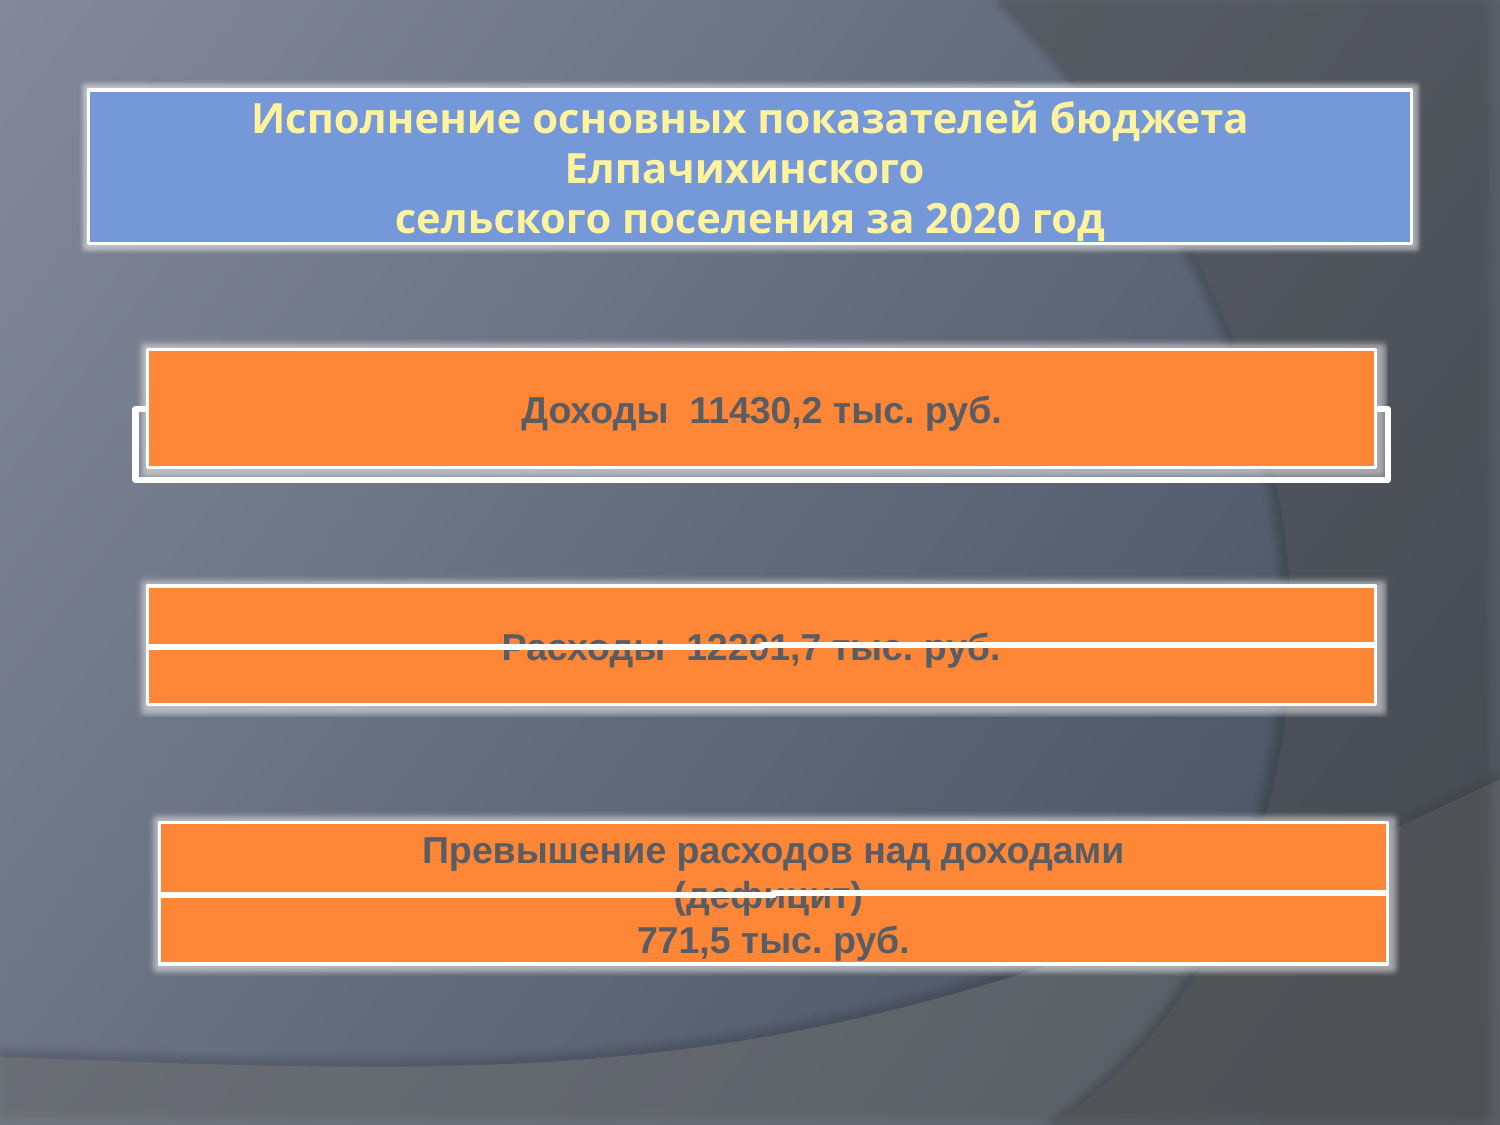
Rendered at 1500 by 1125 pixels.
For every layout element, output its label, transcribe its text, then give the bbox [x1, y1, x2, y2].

text_box Расходы 12201,7 тыс. руб. [146, 584, 1377, 636]
text_box Превышение расходов над доходами (дефицит) 771,5 тыс. руб. [158, 821, 1389, 884]
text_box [147, 644, 1377, 648]
text_box Доходы 11430,2 тыс. руб. [146, 423, 1377, 469]
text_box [147, 408, 1377, 412]
text_box Исполнение основных показателей бюджета Елпачихинского сельского поселения за 2020 год [87, 88, 1413, 245]
text_box Расходы 12201,7 тыс. руб. [146, 659, 1377, 706]
text_box Превышение расходов над доходами (дефицит) 771,5 тыс. руб. [158, 907, 1389, 966]
text_box Доходы 11430,2 тыс. руб. [146, 348, 1377, 400]
